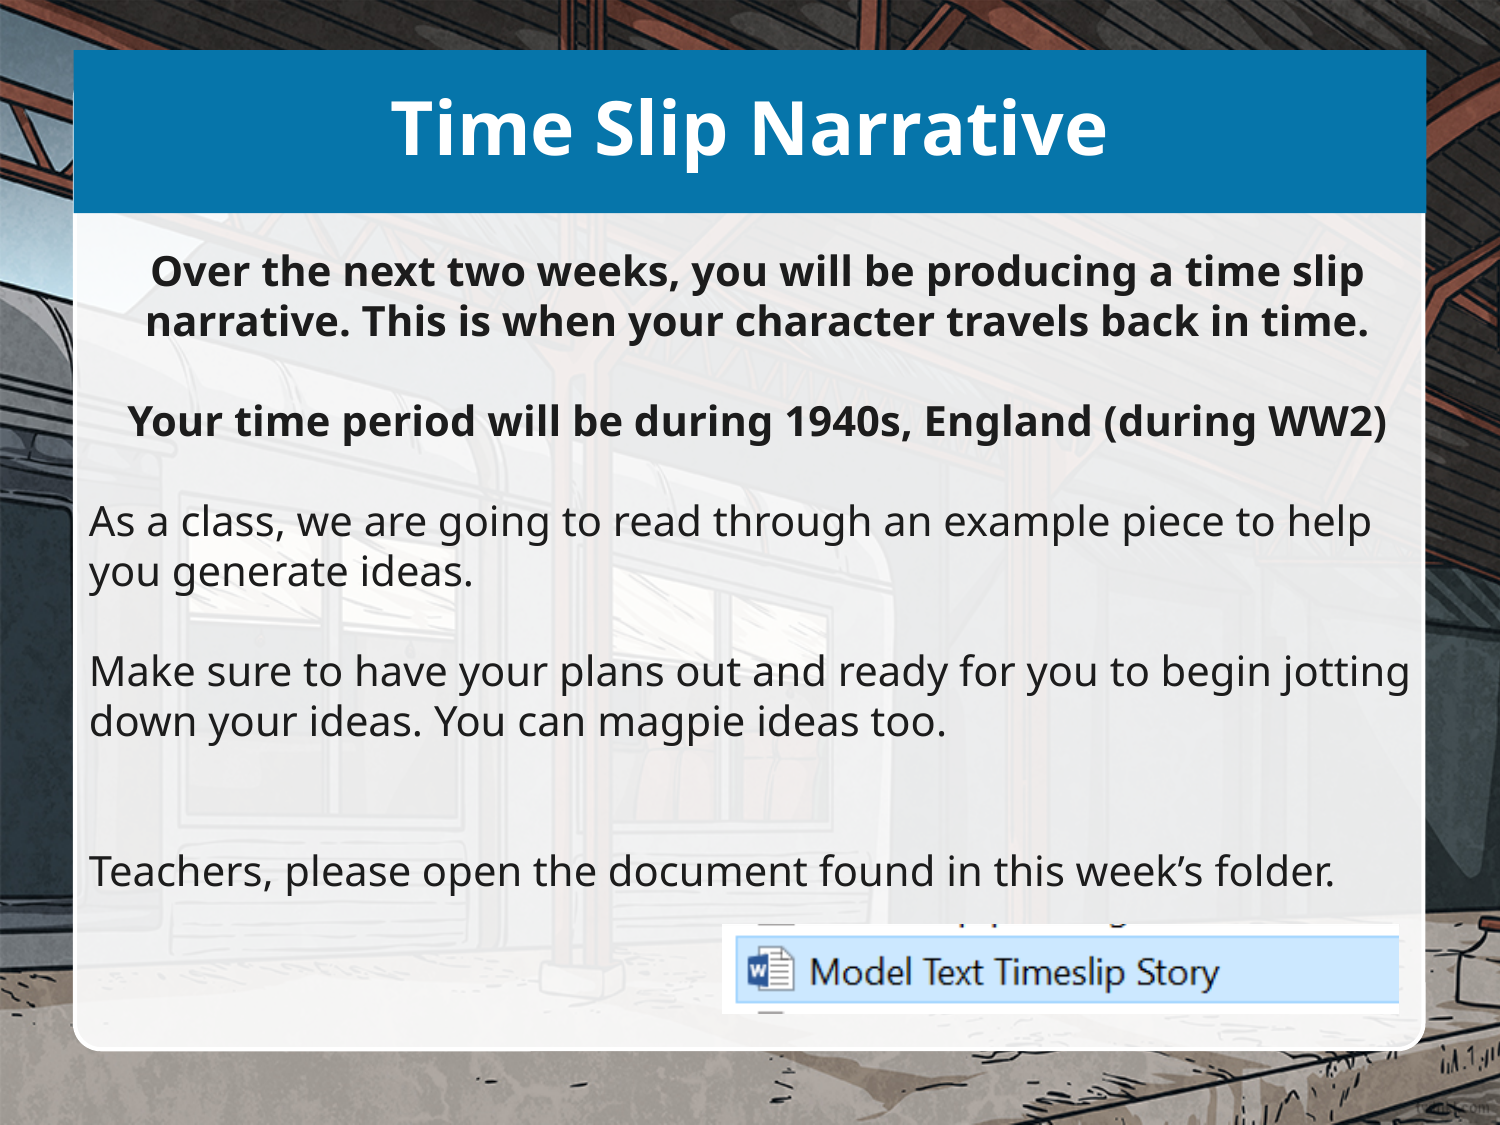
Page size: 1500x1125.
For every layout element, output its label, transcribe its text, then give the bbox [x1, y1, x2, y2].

text_box Over the next two weeks, you will be producing a time slip narrative. This is when your character travels back in time. Your time period will be during 1940s, England (during WW2) As a class, we are going to read through an example piece to help you generate ideas. Make sure to have your plans out and ready for you to begin jotting down your ideas. You can magpie ideas too. Teachers, please open the document found in this week’s folder. [89, 237, 1427, 983]
picture [0, 0, 1500, 1125]
text_box Time Slip Narrative [73, 50, 1427, 214]
